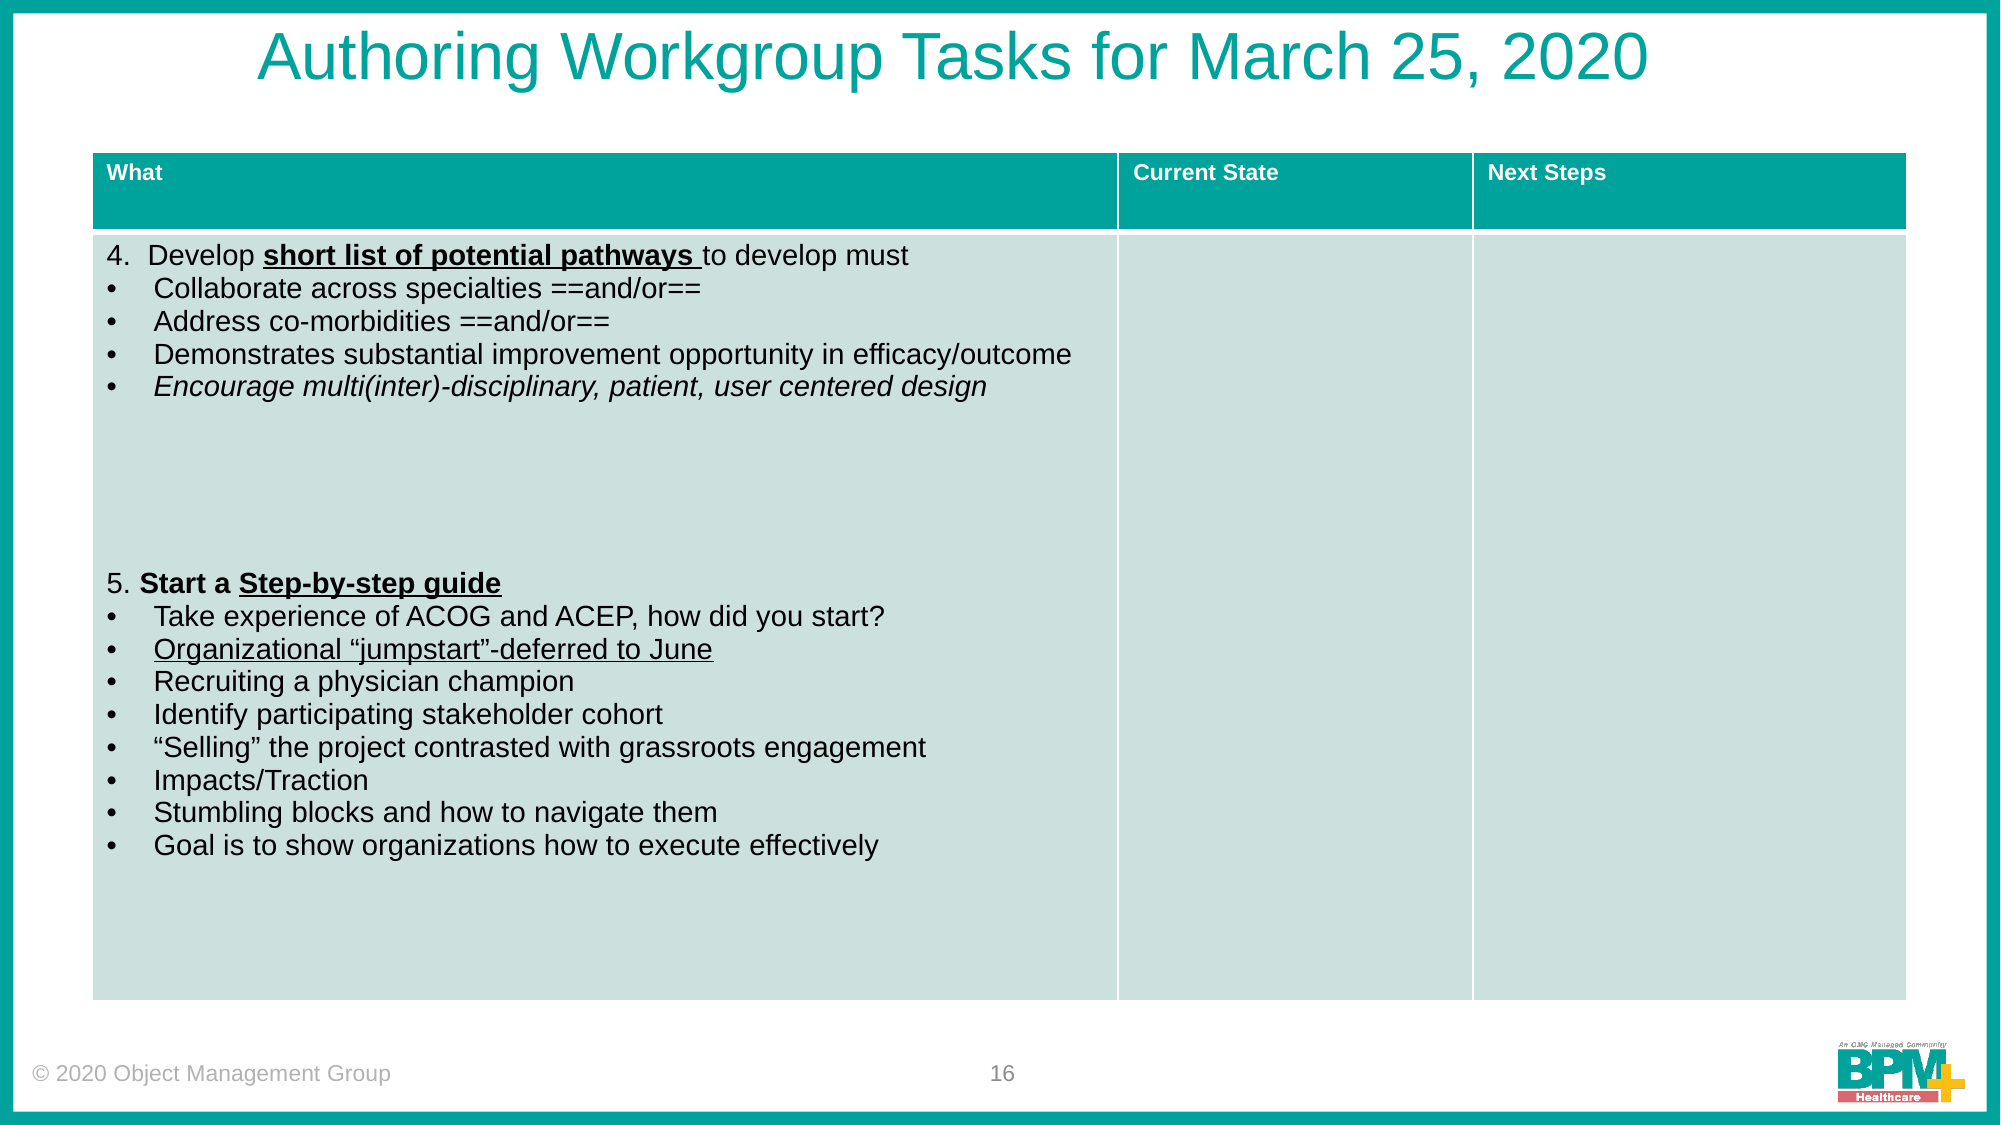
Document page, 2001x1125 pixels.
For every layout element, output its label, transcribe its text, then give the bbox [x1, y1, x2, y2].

table_header Next Steps [1474, 153, 1906, 229]
footer © 2020 Object Management Group [17, 1042, 672, 1103]
table_cell [1119, 235, 1472, 1000]
title Authoring Workgroup Tasks for March 25, 2020 [91, 0, 1817, 169]
picture [1838, 1041, 1965, 1104]
table_header Current State [1119, 169, 1472, 229]
table_cell 4. Develop short list of potential pathways to develop must Collaborate across specialties ==and/or== Address co-morbidities ==and/or== Demonstrates substantial improvement opportunity in efficacy/outcome Encourage multi(inter)-disciplinary, patient, user centered design 5. Start a Step-by-step guide Take experience of ACOG and ACEP, how did you start? Organizational “jumpstart”-deferred to June Recruiting a physician champion Identify participating stakeholder cohort “Selling” the project contrasted with grassroots engagement Impacts/Traction Stumbling blocks and how to navigate them Goal is to show organizations how to execute effectively [93, 235, 1117, 1000]
table_header What [93, 169, 1117, 229]
table_cell [1474, 235, 1906, 1000]
slide_number 16 [969, 1042, 1031, 1103]
